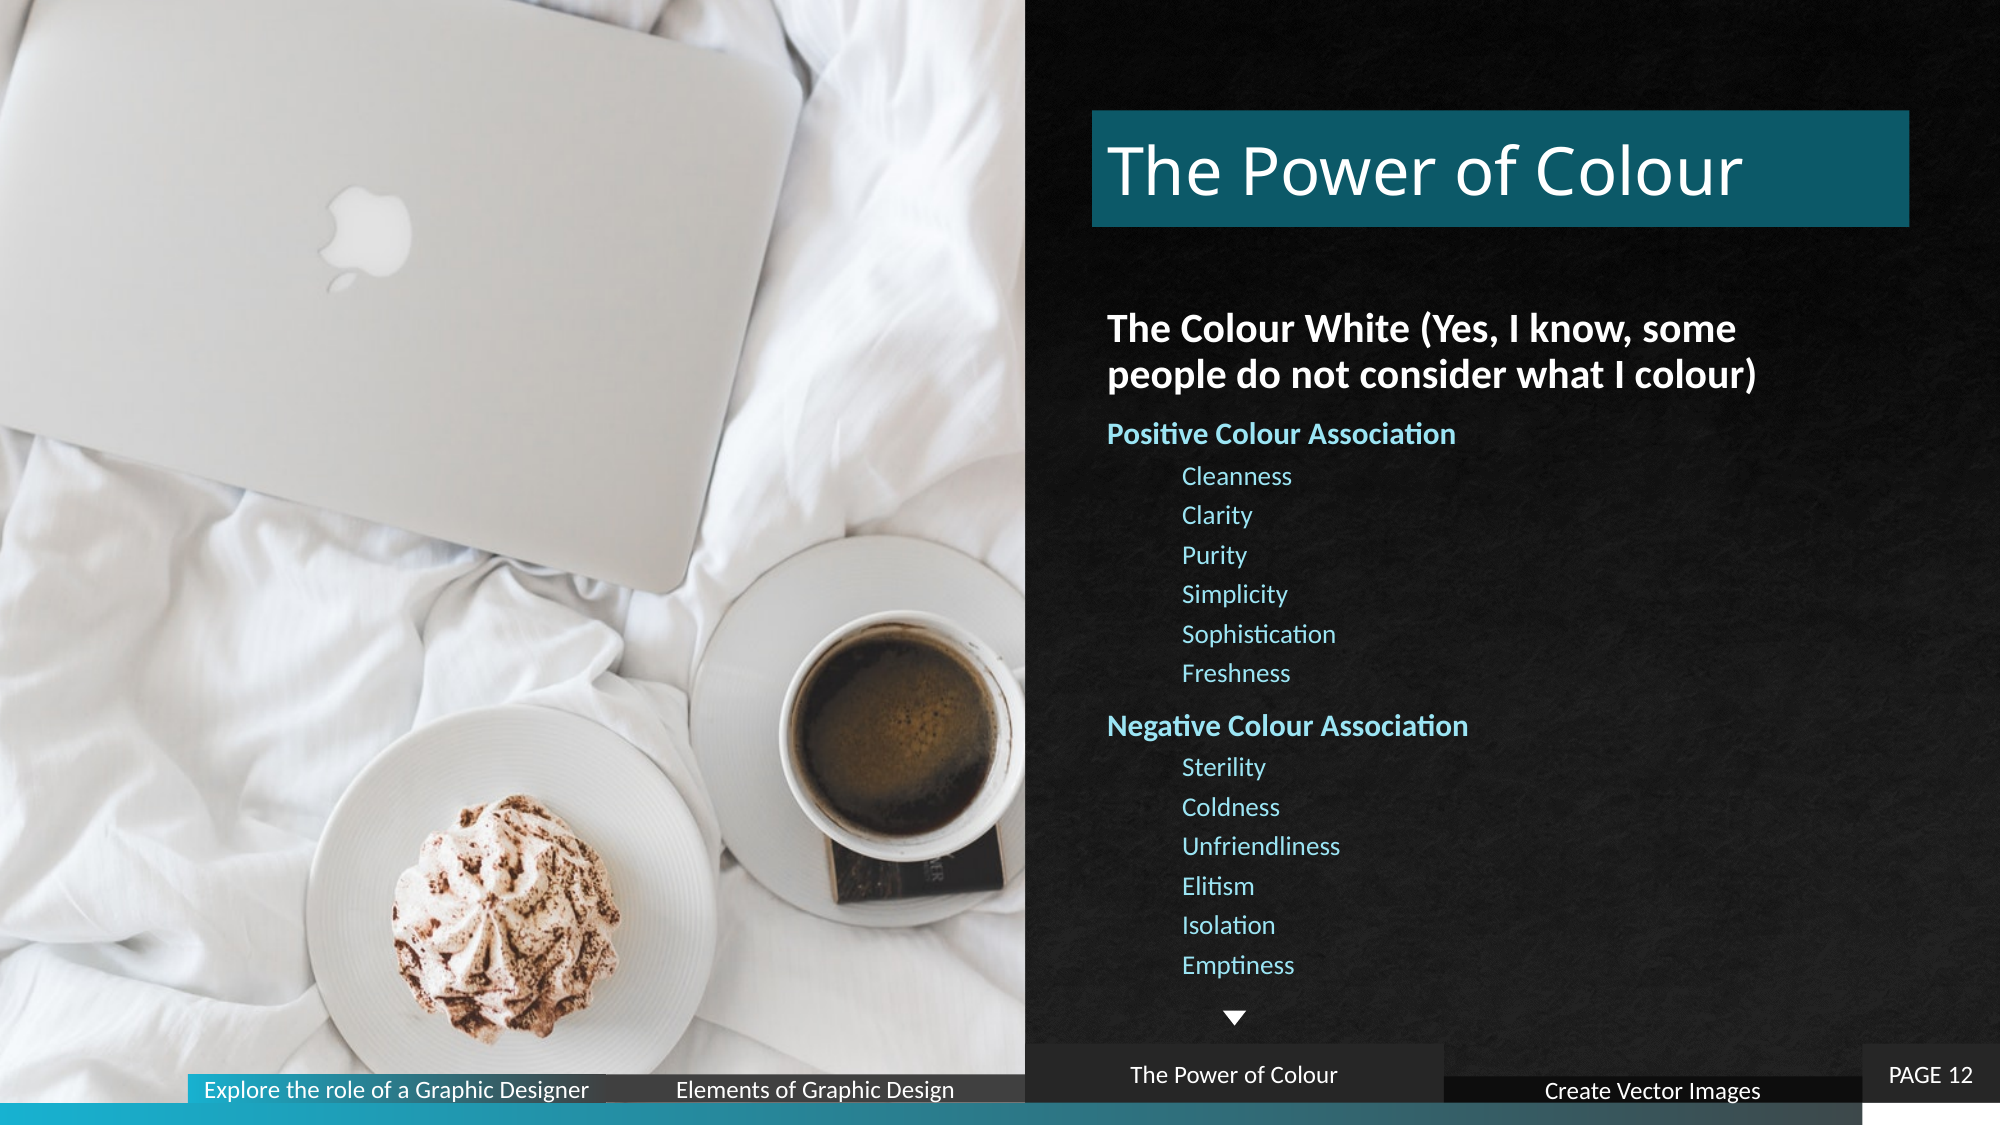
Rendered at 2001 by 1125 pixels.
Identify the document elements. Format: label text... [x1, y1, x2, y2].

title The Power of Colour [1092, 110, 1910, 227]
slide_number PAGE 12 [1862, 1043, 2000, 1103]
text_box Create Vector Images [1443, 1075, 1863, 1104]
list The Colour White (Yes, I know, some people do not consider what I colour) Positive Colour Association Cleanness Clarity Purity Simplicity Sophistication Freshness Negative Colour Association Sterility Coldness Unfriendliness Elitism Isolation Emptiness [1092, 299, 1863, 1011]
picture [0, 0, 2000, 1103]
text_box [1220, 1009, 1249, 1028]
text_box The Power of Colour [1024, 1042, 1445, 1104]
